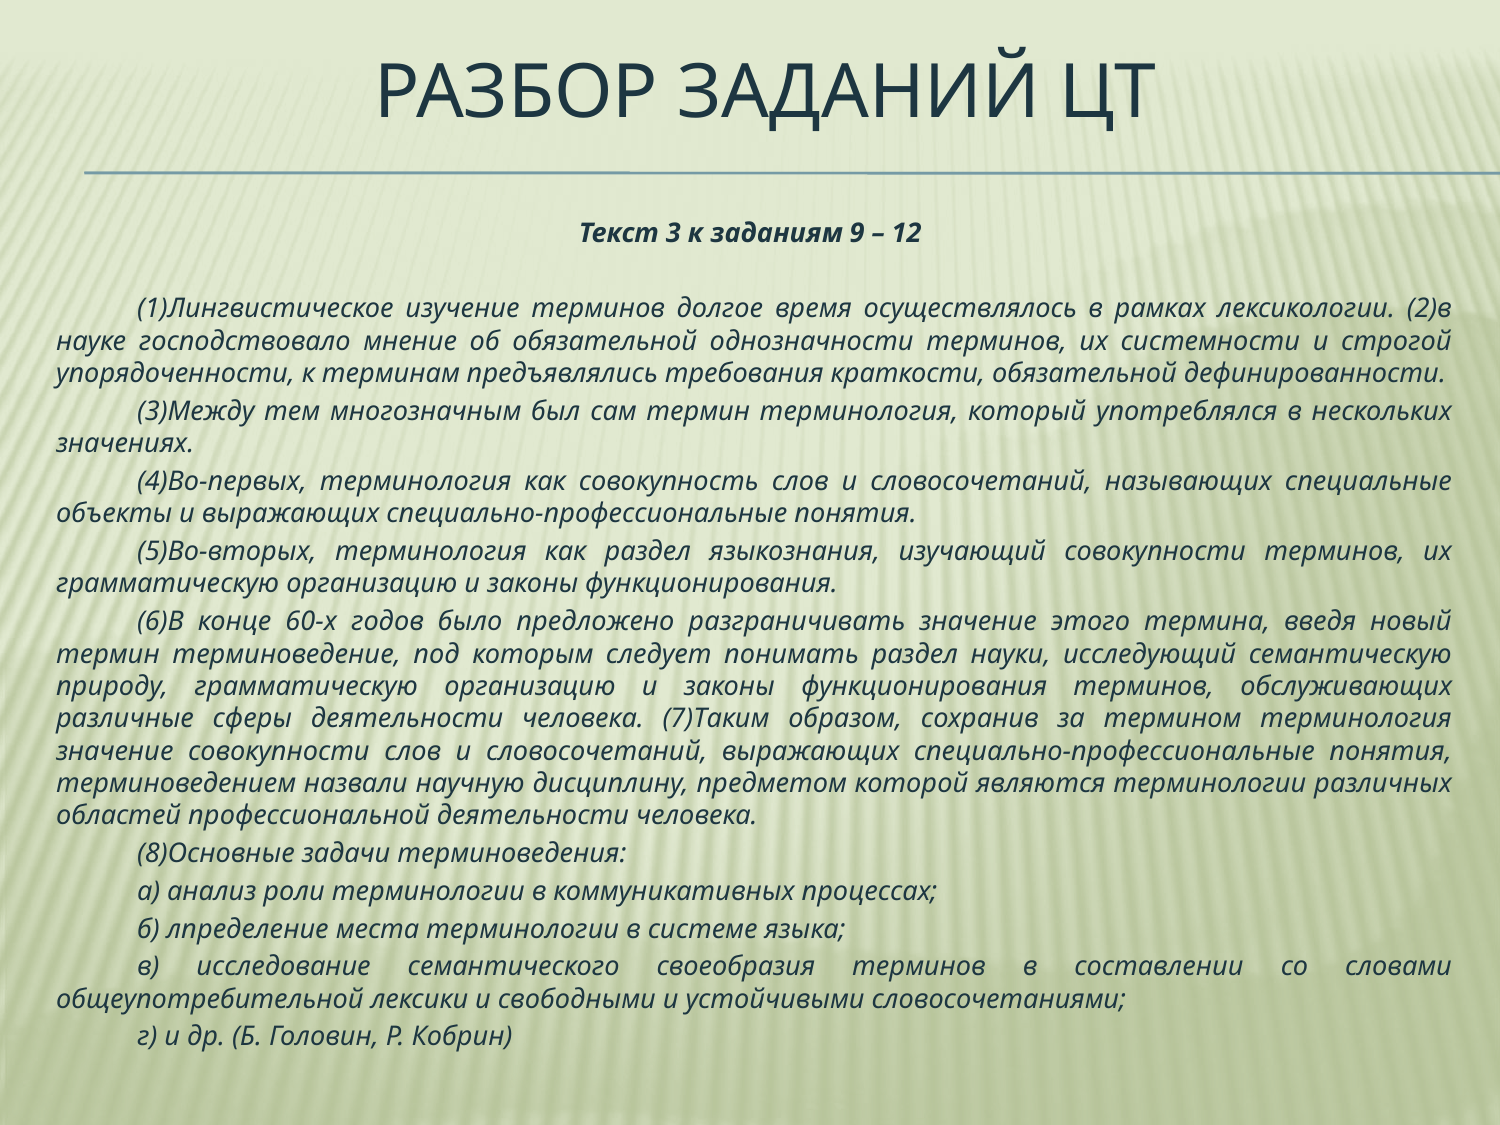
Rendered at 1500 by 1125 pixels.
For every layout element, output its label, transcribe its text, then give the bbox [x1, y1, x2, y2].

title Разбор заданий цт [53, 19, 1479, 157]
list Текст 3 к заданиям 9 – 12 (1)Лингвистическое изучение терминов долгое время осуществлялось в рамках лексикологии. (2)в науке господствовало мнение об обязательной однозначности терминов, их системности и строгой упорядоченности, к терминам предъявлялись требования краткости, обязательной дефинированности. (3)Между тем многозначным был сам термин терминология, который употреблялся в нескольких значениях. (4)Во-первых, терминология как совокупность слов и словосочетаний, называющих специальные объекты и выражающих специально-профессиональные понятия. (5)Во-вторых, терминология как раздел языкознания, изучающий совокупности терминов, их грамматическую организацию и законы функционирования. (6)В конце 60-х годов было предложено разграничивать значение этого термина, введя новый термин терминоведение, под которым следует понимать раздел науки, исследующий семантическую природу, грамматическую организацию и законы функционирования терминов, обслуживающих различные сферы деятельности человека. (7)Таким образом, сохранив за термином терминология значение совокупности слов и словосочетаний, выражающих специально-профессиональные понятия, терминоведением назвали научную дисциплину, предметом которой являются терминологии различных областей профессиональной деятельности человека. (8)Основные задачи терминоведения: а) анализ роли терминологии в коммуникативных процессах; б) лпределение места терминологии в системе языка; в) исследование семантического своеобразия терминов в составлении со словами общеупотребительной лексики и свободными и устойчивыми словосочетаниями; г) и др. (Б. Головин, Р. Кобрин) [41, 208, 1467, 1094]
